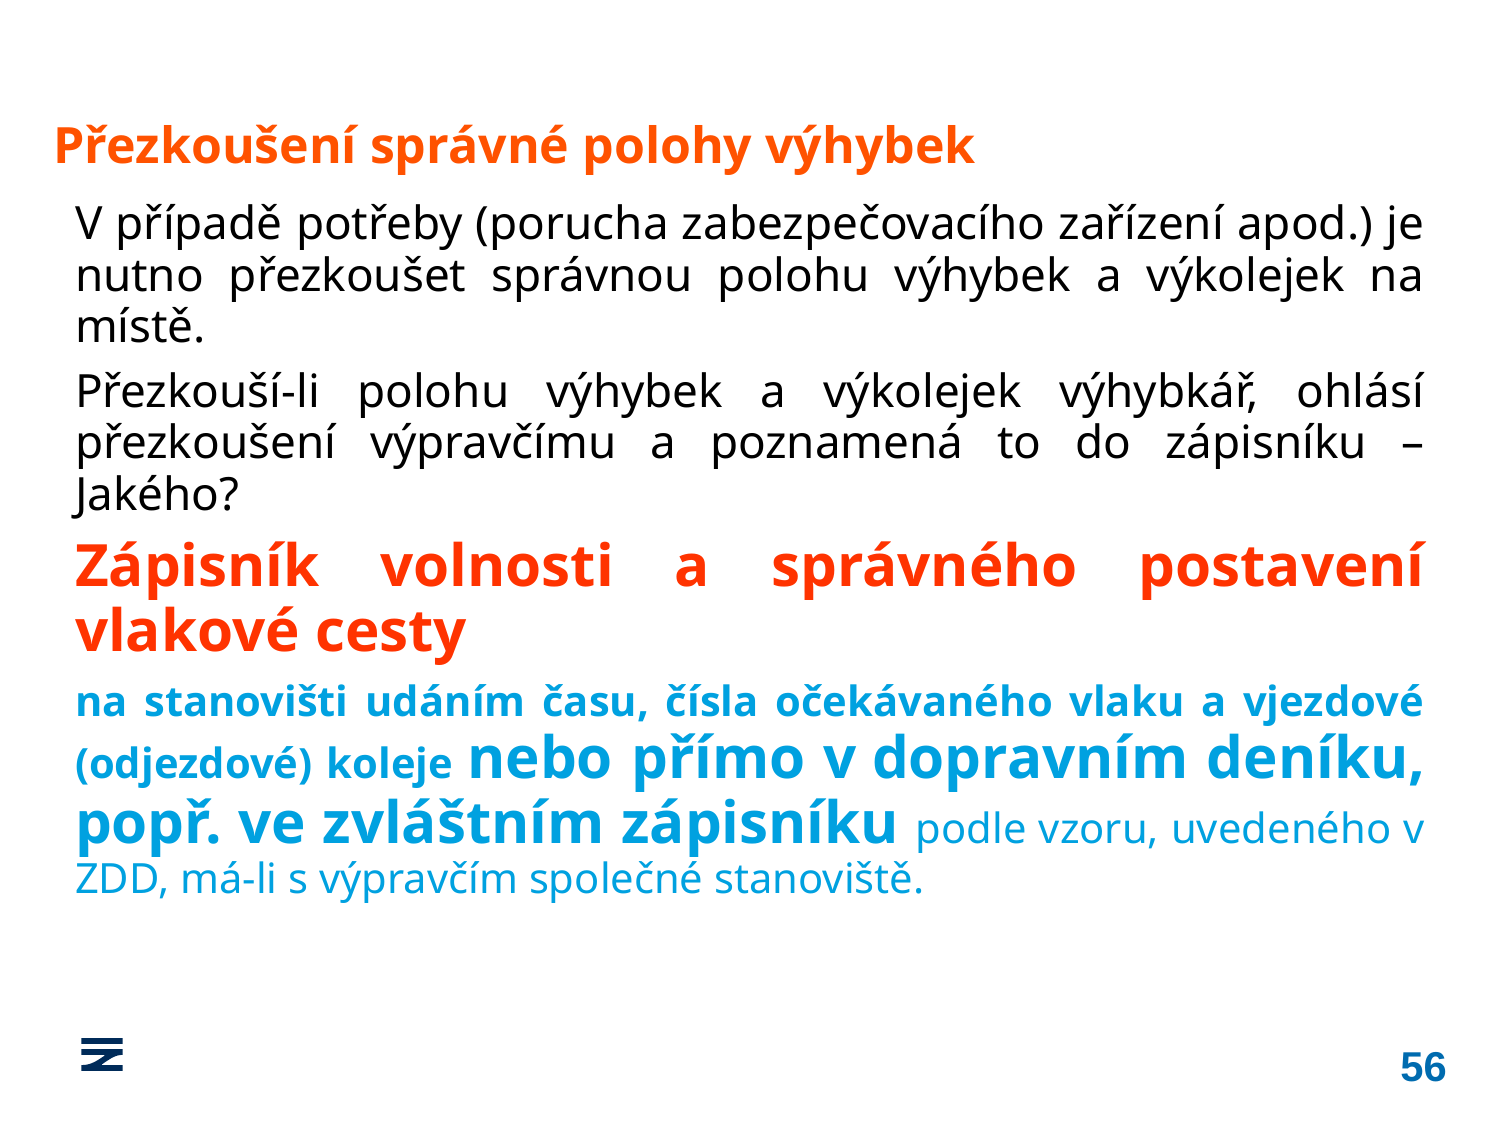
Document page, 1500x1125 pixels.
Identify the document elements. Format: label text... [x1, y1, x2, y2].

list V případě potřeby (porucha zabezpečovacího zařízení apod.) je nutno přezkoušet správnou polohu výhybek a výkolejek na místě. Přezkouší-li polohu výhybek a výkolejek výhybkář, ohlásí přezkoušení výpravčímu a poznamená to do zápisníku – Jakého? Zápisník volnosti a správného postavení vlakové cesty na stanovišti udáním času, čísla očekávaného vlaku a vjezdové (odjezdové) koleje nebo přímo v dopravním deníku, popř. ve zvláštním zápisníku podle vzoru, uvedeného v ZDD, má‑li s výpravčím společné stanoviště. [75, 199, 1425, 1005]
slide_number 56 [1096, 1034, 1447, 1095]
list Přezkoušení správné polohy výhybek [53, 113, 1436, 197]
